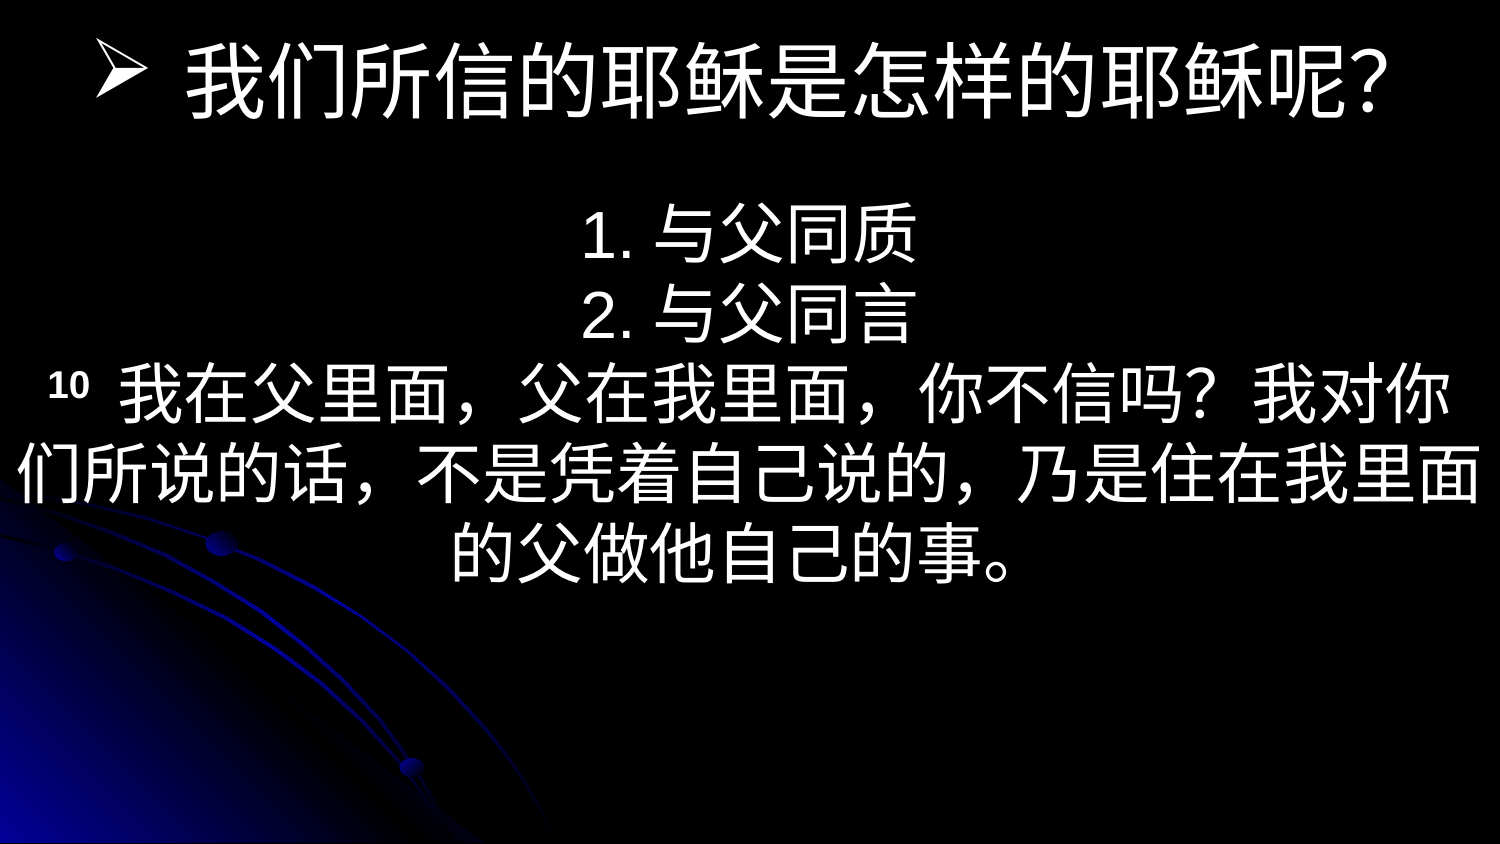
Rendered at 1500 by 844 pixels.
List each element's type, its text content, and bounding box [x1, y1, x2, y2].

text_box 我们所信的耶稣是怎样的耶稣呢？ [0, 21, 1500, 137]
text_box 1.与父同质 2.与父同言 10 我在父里面，父在我里面，你不信吗？我对你们所说的话，不是凭着自己说的，乃是住在我里面的父做他自己的事。 [0, 184, 1500, 599]
